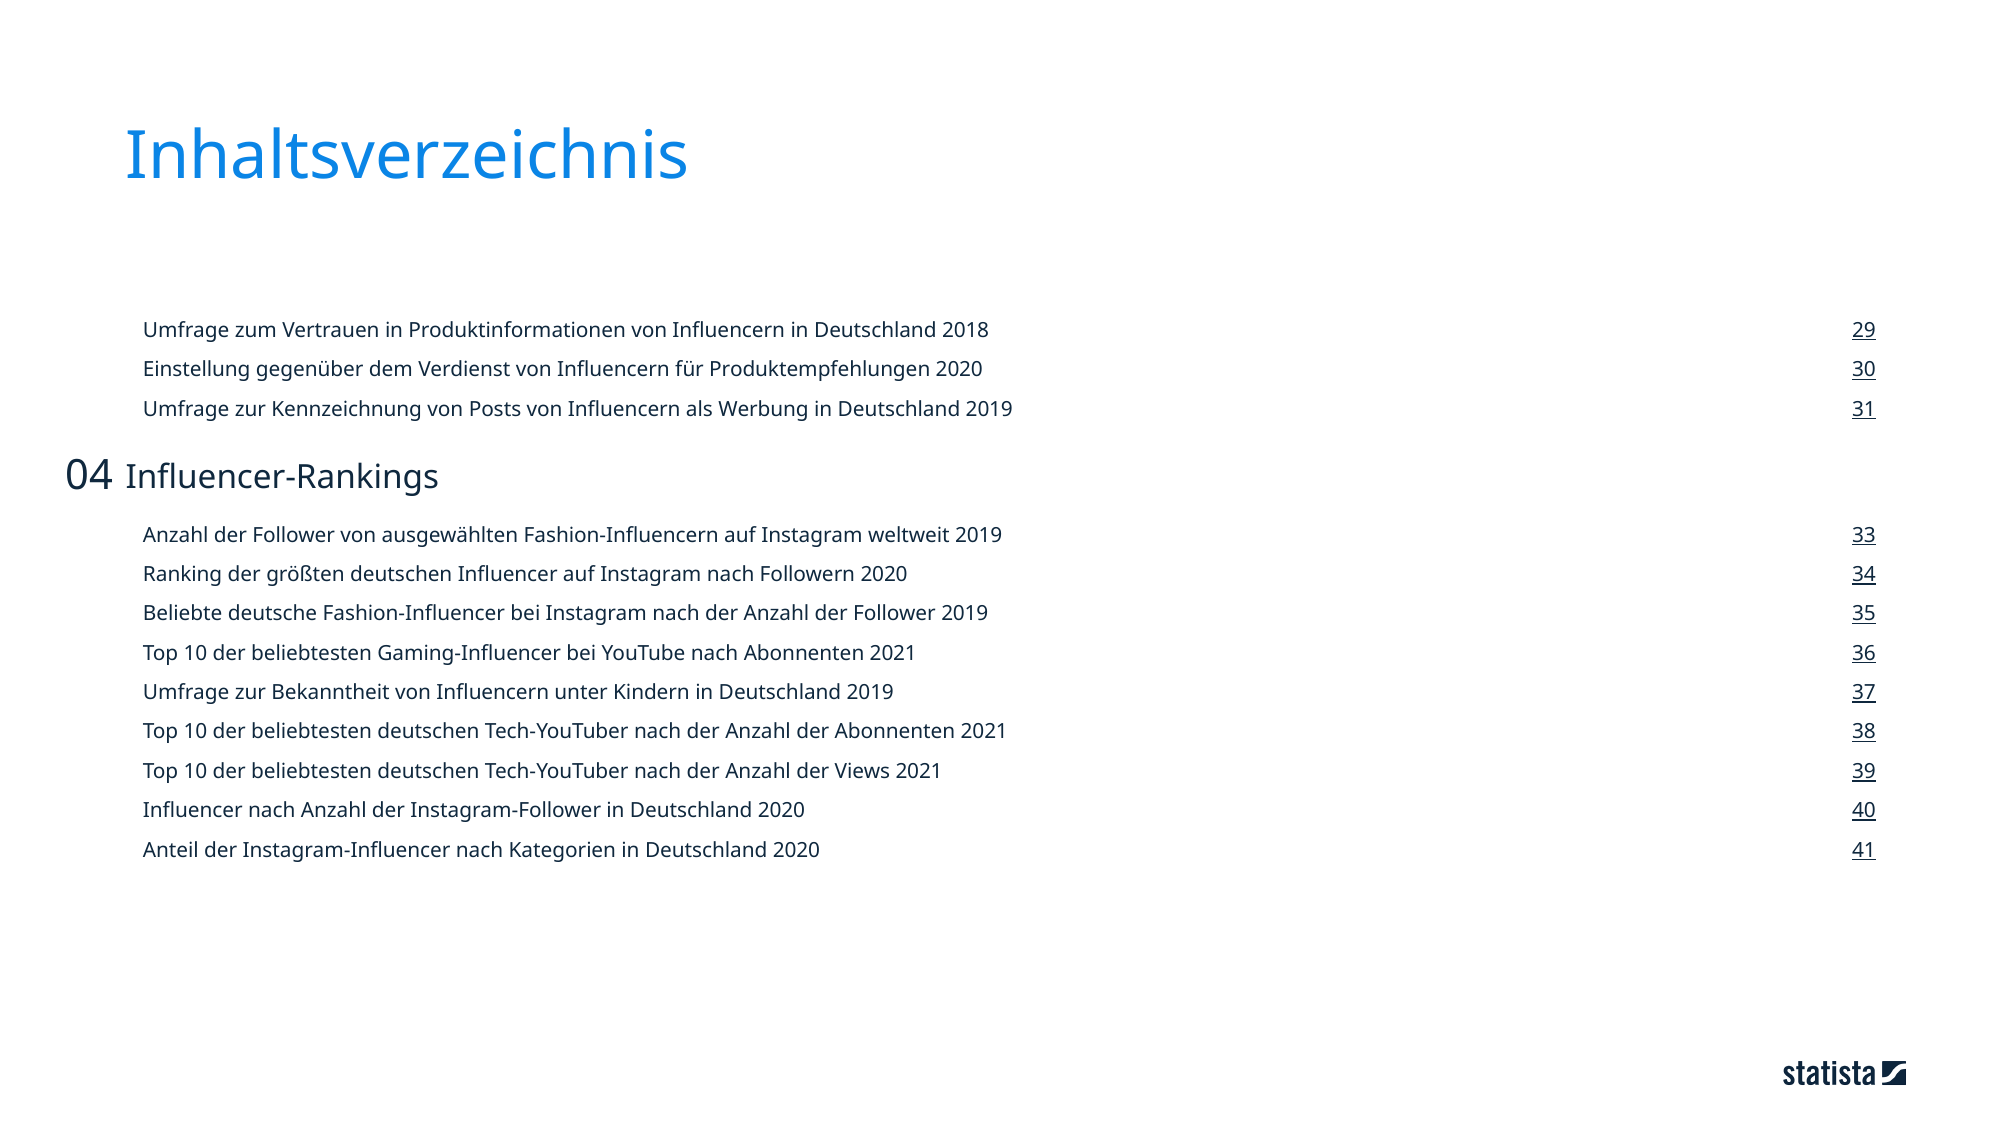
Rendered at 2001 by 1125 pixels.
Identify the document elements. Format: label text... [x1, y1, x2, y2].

text_box Top 10 der beliebtesten deutschen Tech-YouTuber nach der Anzahl der Views 2021 [126, 748, 1892, 787]
text_box Top 10 der beliebtesten Gaming-Influencer bei YouTube nach Abonnenten 2021 [126, 630, 1892, 669]
text_box Top 10 der beliebtesten deutschen Tech-YouTuber nach der Anzahl der Abonnenten 2021 [126, 708, 1892, 748]
text_box [1781, 1058, 1908, 1088]
text_box Influencer-Rankings [109, 446, 1875, 505]
text_box Umfrage zur Bekanntheit von Influencern unter Kindern in Deutschland 2019 [126, 669, 1892, 708]
text_box Ranking der größten deutschen Influencer auf Instagram nach Followern 2020 [126, 551, 1892, 590]
text_box 04 [63, 446, 159, 517]
text_box Beliebte deutsche Fashion-Influencer bei Instagram nach der Anzahl der Follower 2019 [126, 590, 1892, 630]
text_box Inhaltsverzeichnis [109, 101, 1891, 202]
text_box Anteil der Instagram-Influencer nach Kategorien in Deutschland 2020 [126, 826, 1892, 870]
text_box Einstellung gegenüber dem Verdienst von Influencern für Produktempfehlungen 2020 [126, 346, 1892, 385]
text_box Umfrage zur Kennzeichnung von Posts von Influencern als Werbung in Deutschland 2019 [126, 385, 1892, 429]
text_box Influencer nach Anzahl der Instagram-Follower in Deutschland 2020 [126, 787, 1892, 826]
text_box Anzahl der Follower von ausgewählten Fashion-Influencern auf Instagram weltweit 2019 [126, 512, 1892, 551]
text_box Umfrage zum Vertrauen in Produktinformationen von Influencern in Deutschland 2018 [126, 307, 1892, 346]
